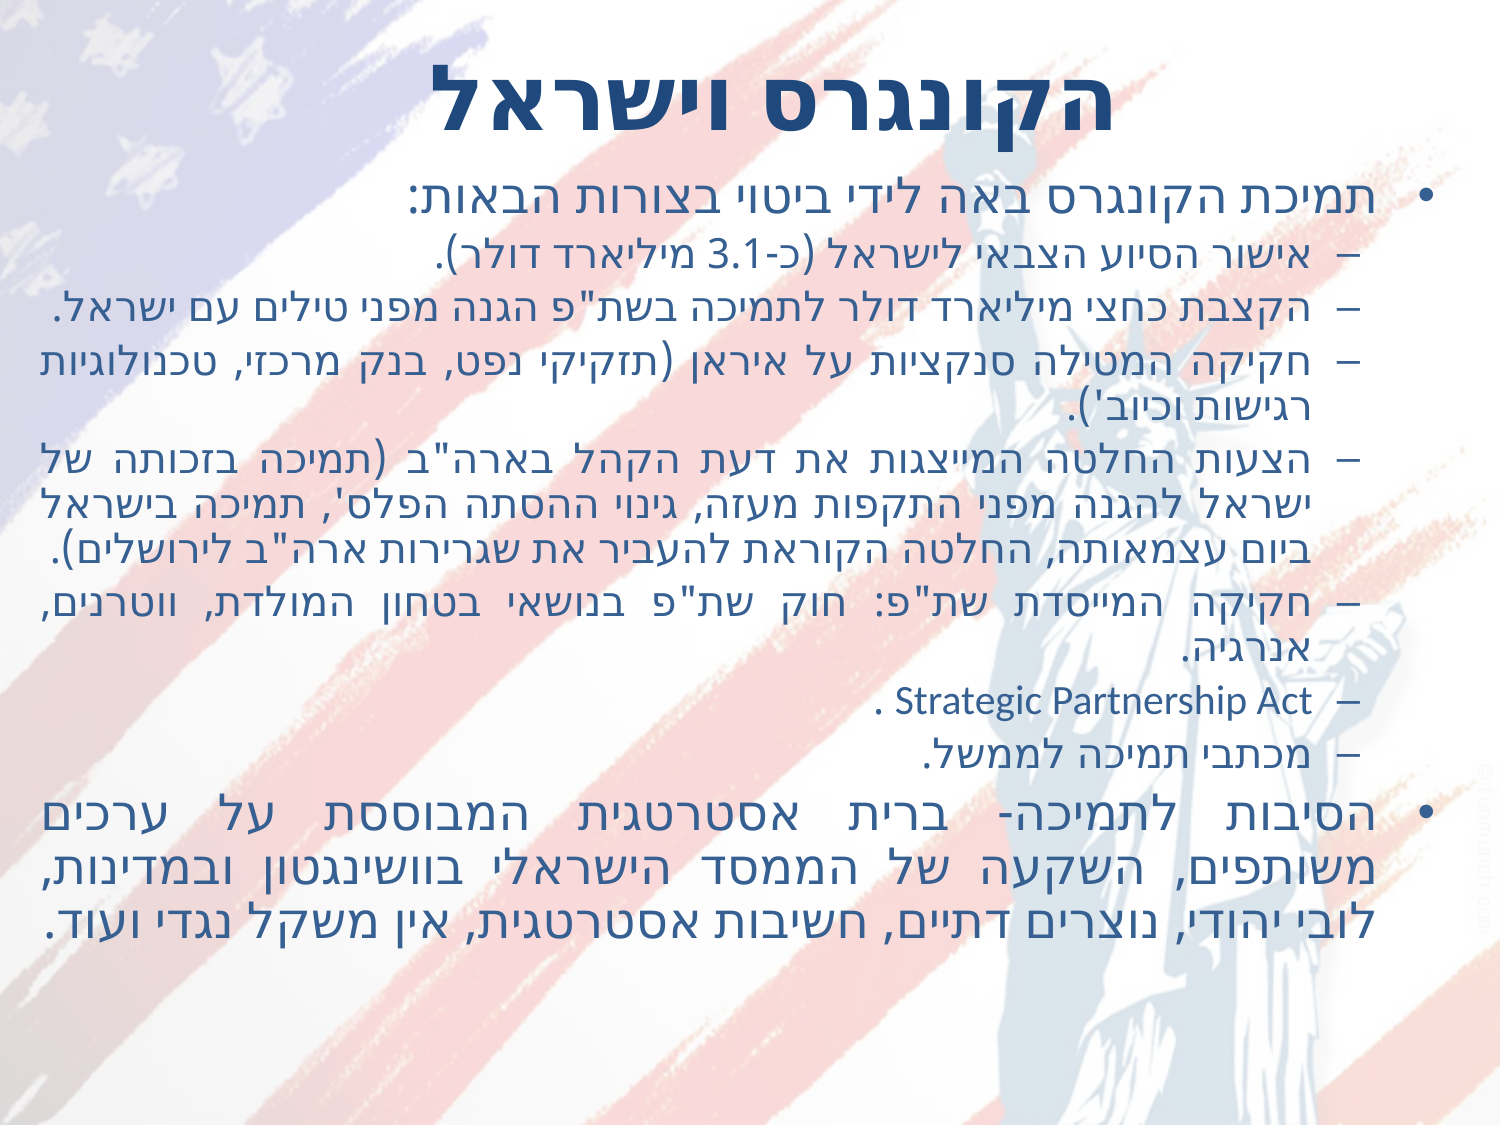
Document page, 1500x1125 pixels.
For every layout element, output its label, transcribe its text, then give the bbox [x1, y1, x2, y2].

title הקונגרס וישראל [125, 0, 1425, 162]
list תמיכת הקונגרס באה לידי ביטוי בצורות הבאות: אישור הסיוע הצבאי לישראל (כ-3.1 מיליארד דולר). הקצבת כחצי מיליארד דולר לתמיכה בשת"פ הגנה מפני טילים עם ישראל. חקיקה המטילה סנקציות על איראן (תזקיקי נפט, בנק מרכזי, טכנולוגיות רגישות וכיוב'). הצעות החלטה המייצגות את דעת הקהל בארה"ב (תמיכה בזכותה של ישראל להגנה מפני התקפות מעזה, גינוי ההסתה הפלס', תמיכה בישראל ביום עצמאותה, החלטה הקוראת להעביר את שגרירות ארה"ב לירושלים). חקיקה המייסדת שת"פ: חוק שת"פ בנושאי בטחון המולדת, ווטרנים, אנרגיה. Strategic Partnership Act . מכתבי תמיכה לממשל. הסיבות לתמיכה- ברית אסטרטגית המבוססת על ערכים משותפים, השקעה של הממסד הישראלי בוושינגטון ובמדינות, לובי יהודי, נוצרים דתיים, חשיבות אסטרטגית, אין משקל נגדי ועוד. [24, 162, 1450, 1000]
